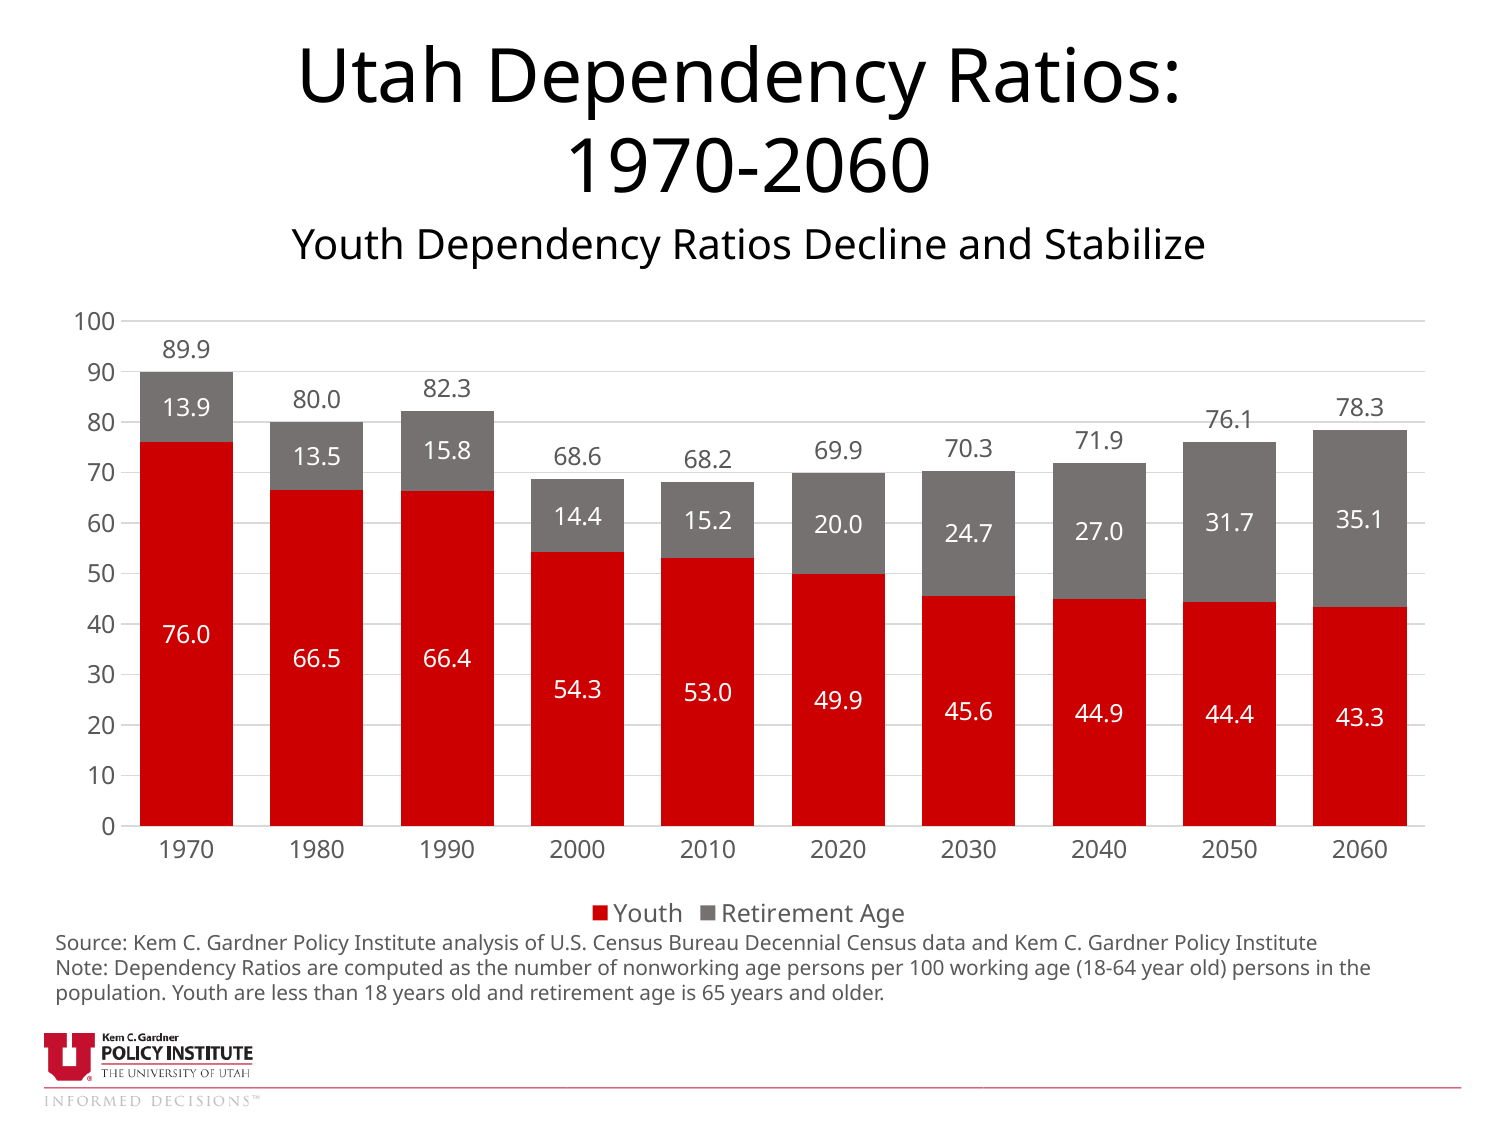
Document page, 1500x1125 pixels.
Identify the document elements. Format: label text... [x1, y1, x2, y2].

title Youth Dependency Ratios Decline and Stabilize [102, 216, 1397, 291]
chart [44, 291, 1454, 937]
text_box Utah Dependency Ratios: 1970-2060 [44, 20, 1454, 216]
text_box Source: Kem C. Gardner Policy Institute analysis of U.S. Census Bureau Decennial Census data and Kem C. Gardner Policy Institute Note: Dependency Ratios are computed as the number of nonworking age persons per 100 working age (18-64 year old) persons in the population. Youth are less than 18 years old and retirement age is 65 years and older. [40, 922, 1460, 1013]
